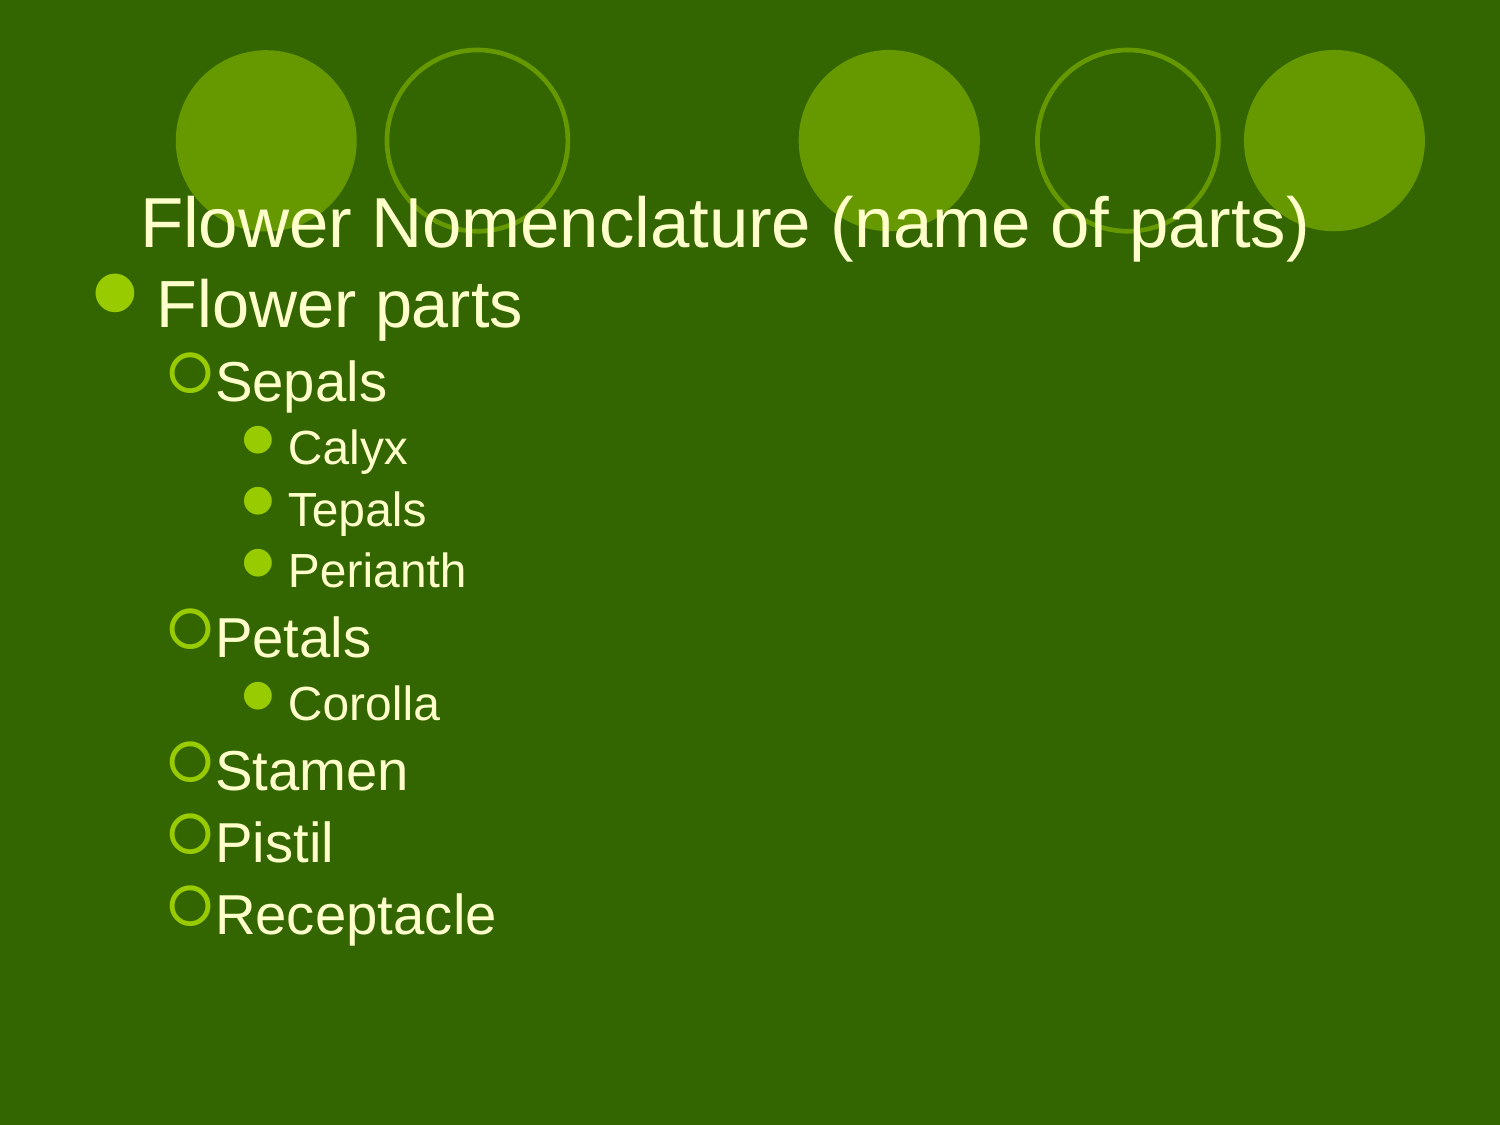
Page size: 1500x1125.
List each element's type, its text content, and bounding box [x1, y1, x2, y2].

list Flower parts Sepals Calyx Tepals Perianth Petals Corolla Stamen Pistil Receptacle [75, 262, 1425, 1006]
title Flower Nomenclature (name of parts) [125, 125, 1463, 313]
